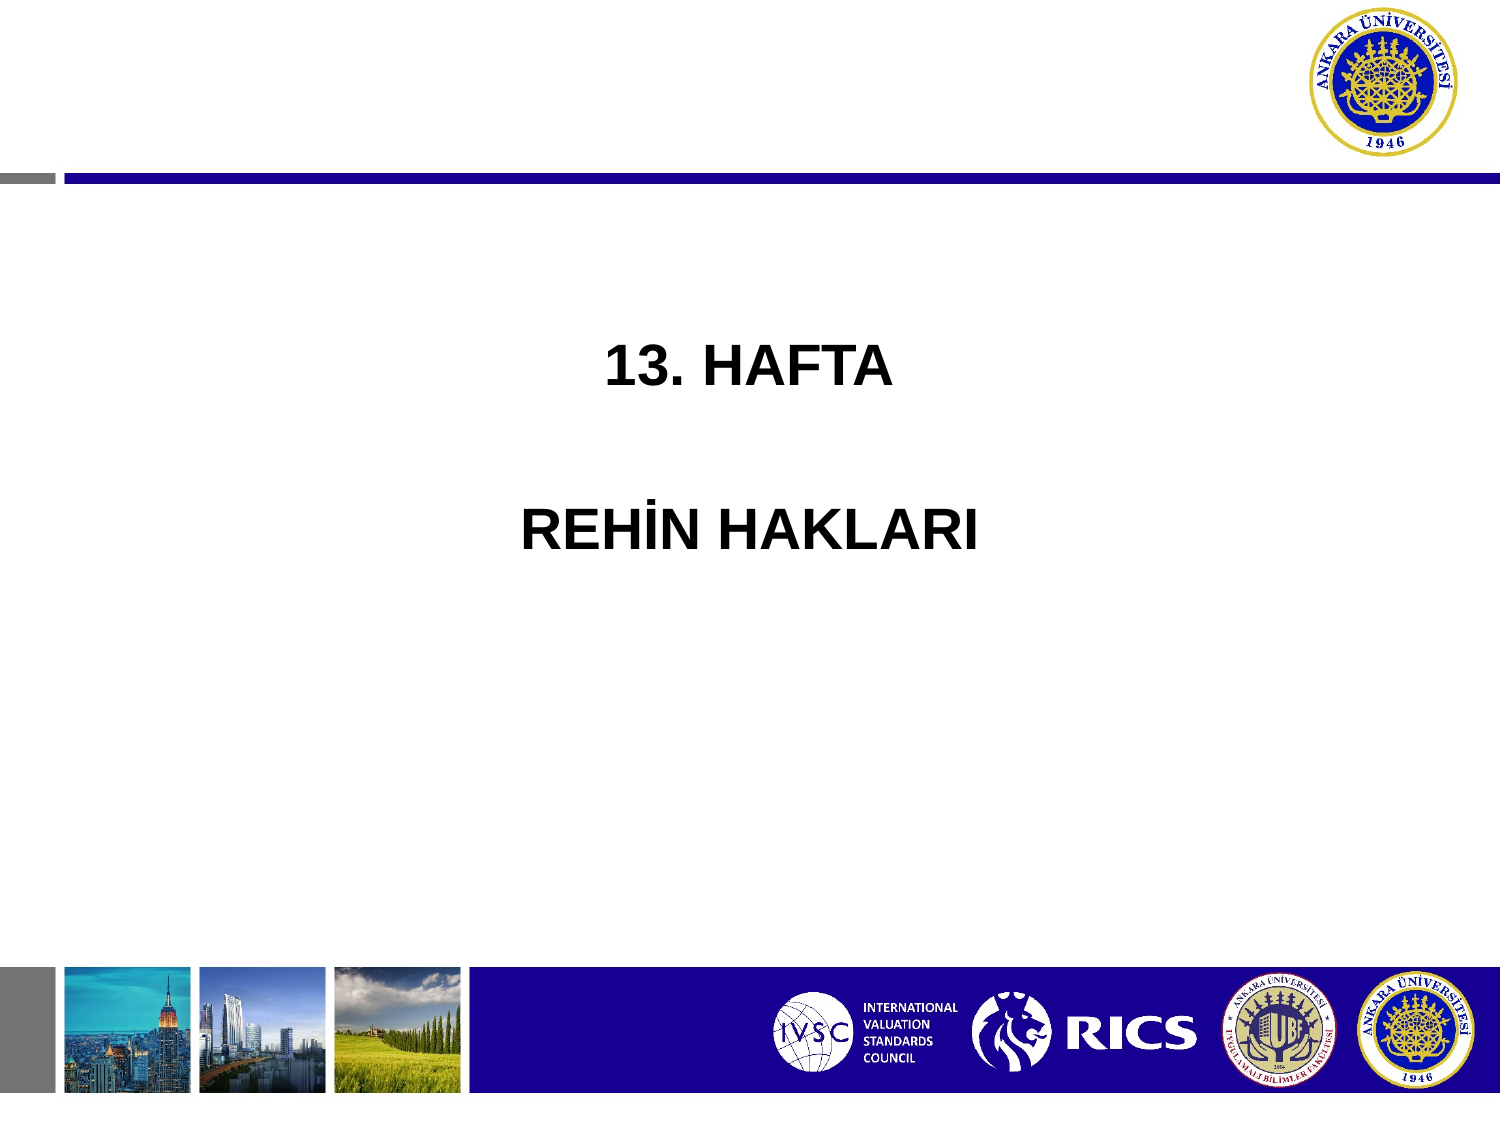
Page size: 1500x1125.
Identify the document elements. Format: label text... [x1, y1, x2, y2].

picture [0, 0, 1500, 238]
text_box 13. HAFTA REHİN HAKLARI [0, 238, 1500, 569]
picture [0, 569, 1500, 1125]
